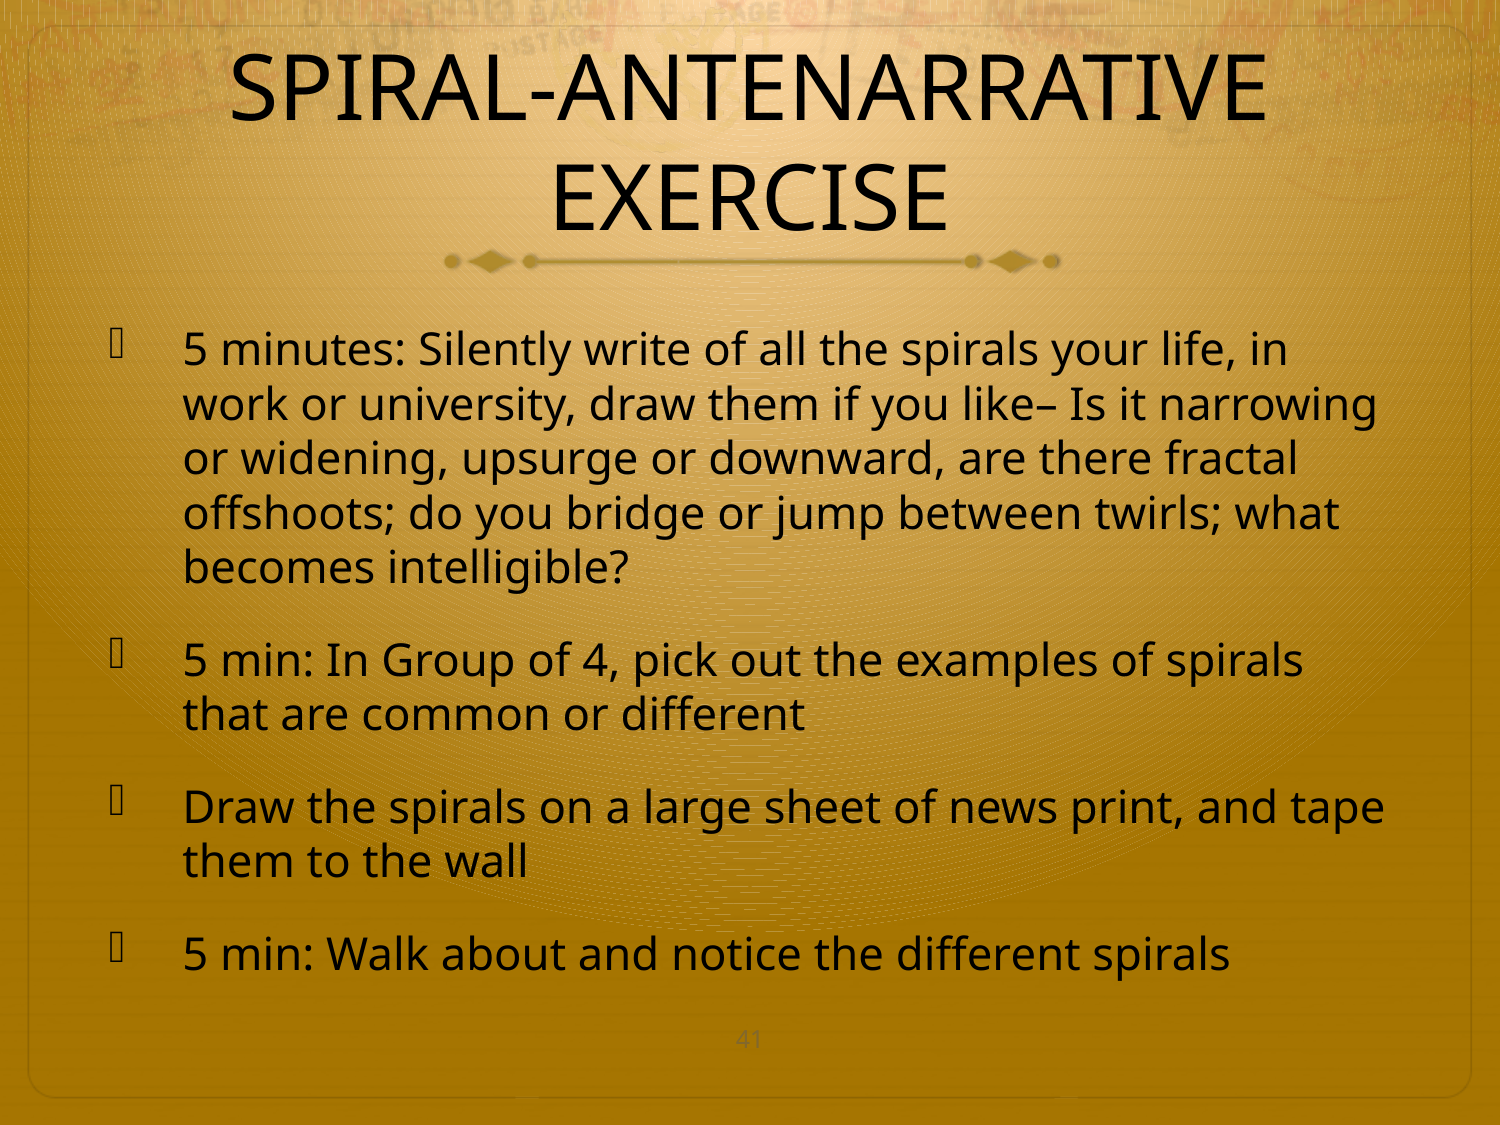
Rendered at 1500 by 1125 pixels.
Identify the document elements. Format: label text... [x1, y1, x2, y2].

list 5 minutes: Silently write of all the spirals your life, in work or university, draw them if you like– Is it narrowing or widening, upsurge or downward, are there fractal offshoots; do you bridge or jump between twirls; what becomes intelligible? 5 min: In Group of 4, pick out the examples of spirals that are common or different Draw the spirals on a large sheet of news print, and tape them to the wall 5 min: Walk about and notice the different spirals [93, 312, 1407, 988]
picture [0, 0, 1500, 1125]
slide_number 41 [663, 1010, 837, 1071]
title SPIRAL-ANTENARRATIVE EXERCISE [93, 45, 1407, 233]
